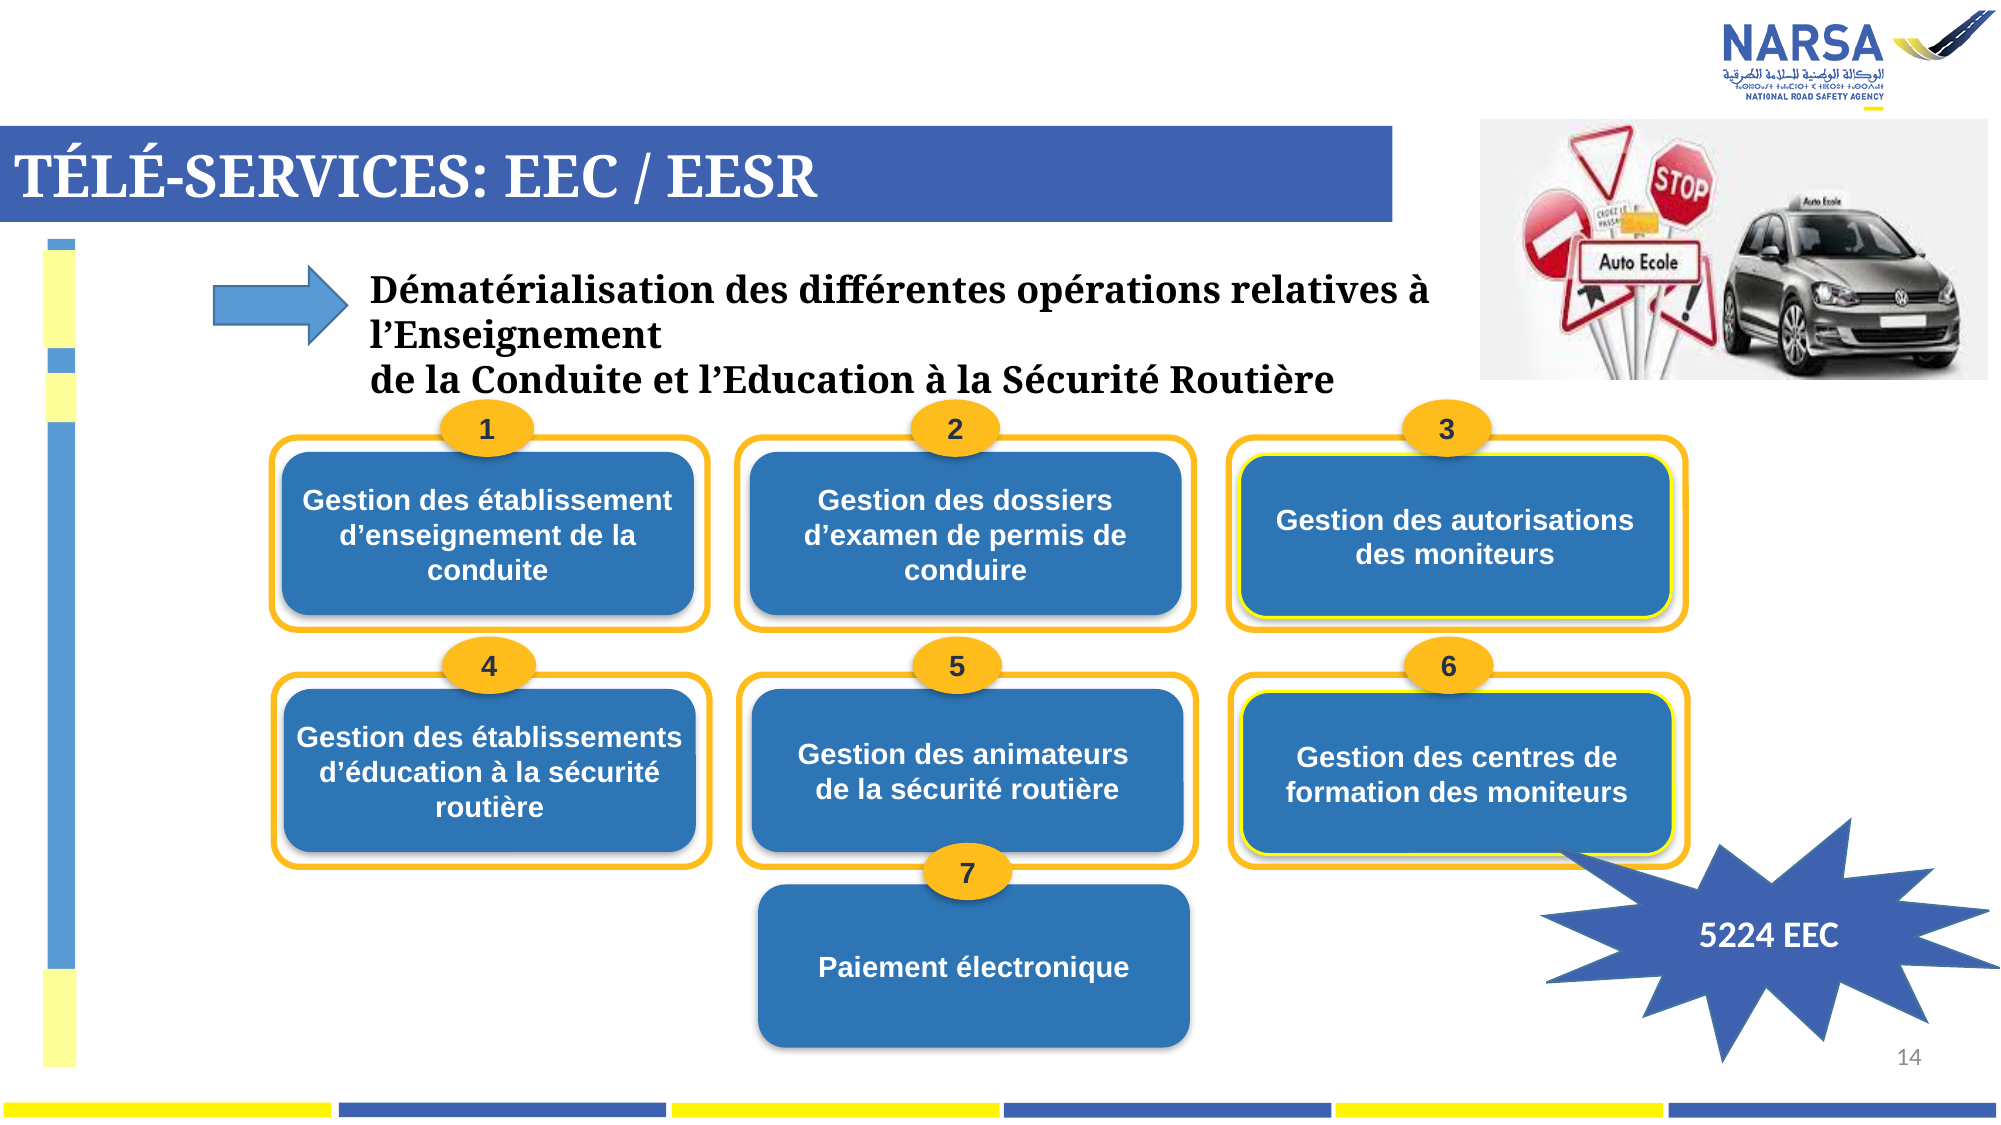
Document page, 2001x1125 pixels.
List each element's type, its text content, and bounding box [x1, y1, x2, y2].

text_box [338, 1102, 667, 1118]
slide_number 14 [1486, 1025, 1937, 1086]
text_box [42, 238, 77, 1067]
text_box [1334, 1102, 1664, 1119]
text_box [3, 1102, 332, 1118]
picture [1480, 7, 2000, 380]
text_box [1668, 1102, 1997, 1119]
text_box 5224 EEC [1688, 817, 2000, 1064]
text_box Dématérialisation des différentes opérations relatives à l’Enseignement de la Conduite et l’Education à la Sécurité Routière [355, 258, 1653, 399]
text_box [1003, 1102, 1332, 1119]
text_box [671, 1102, 1001, 1119]
text_box [212, 264, 349, 347]
text_box TÉLÉ-SERVICES: EEC / EESR [0, 125, 1393, 223]
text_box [271, 399, 1688, 1048]
